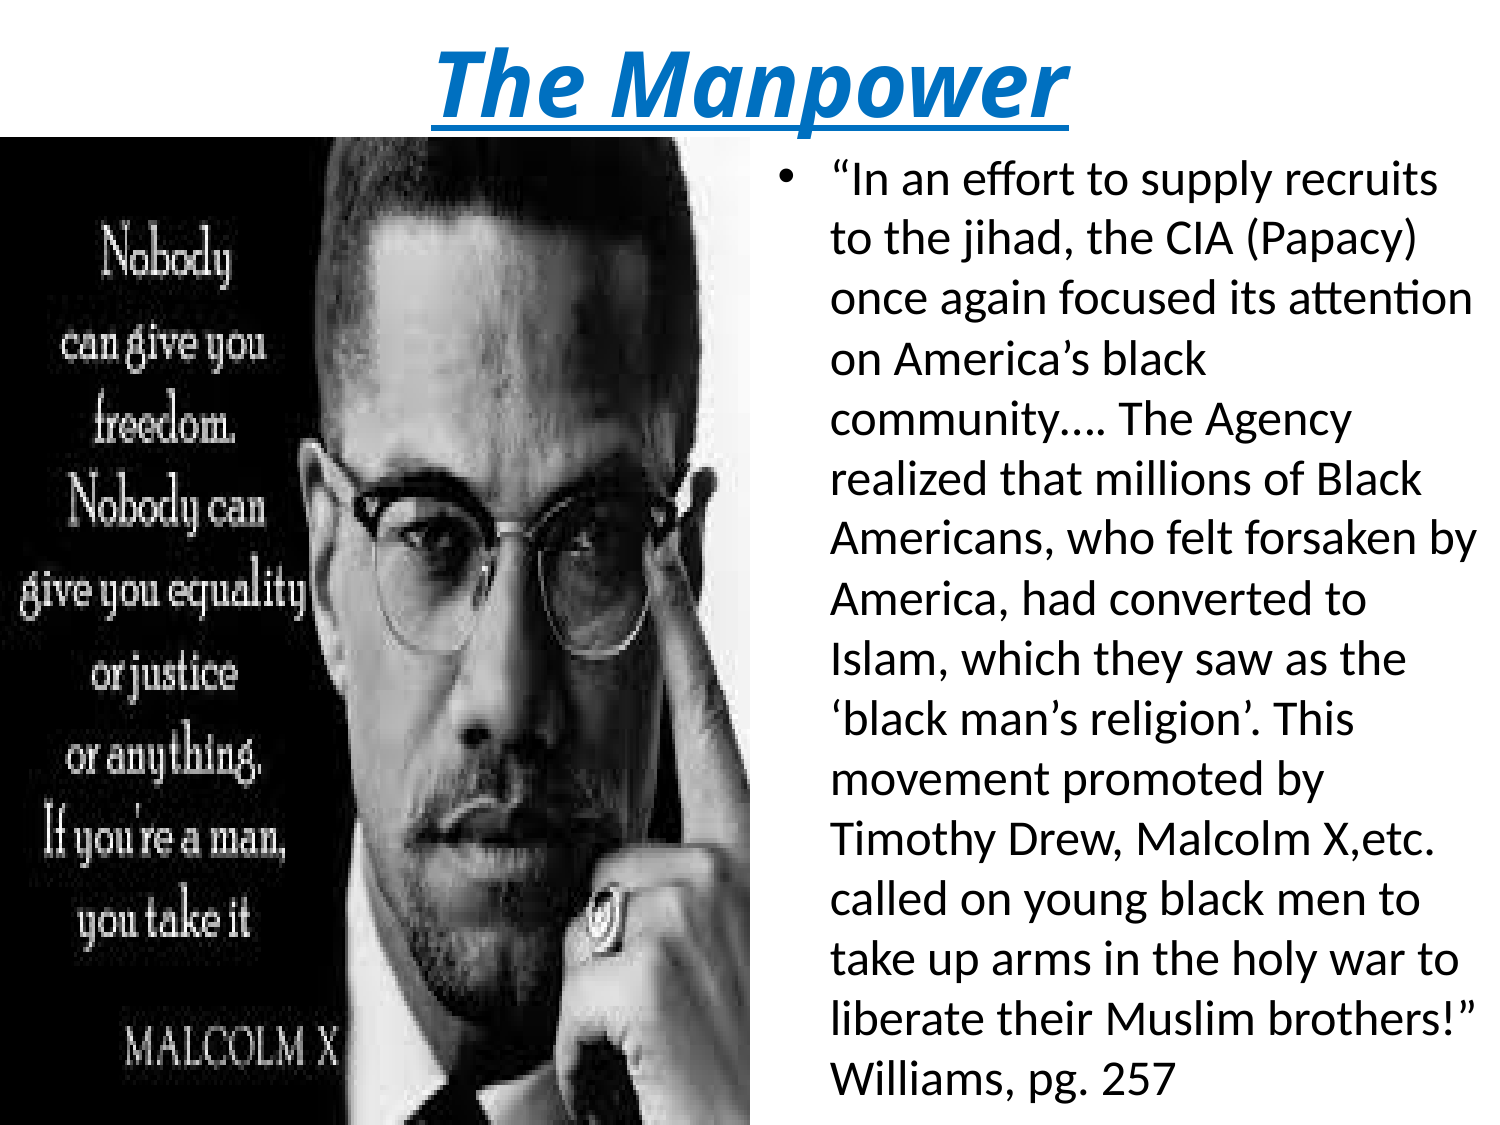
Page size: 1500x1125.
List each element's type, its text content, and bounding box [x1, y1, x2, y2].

title The Manpower [75, 0, 1425, 163]
list “In an effort to supply recruits to the jihad, the CIA (Papacy) once again focused its attention on America’s black community…. The Agency realized that millions of Black Americans, who felt forsaken by America, had converted to Islam, which they saw as the ‘black man’s religion’. This movement promoted by Timothy Drew, Malcolm X,etc. called on young black men to take up arms in the holy war to liberate their Muslim brothers!” Williams, pg. 257 [762, 137, 1500, 1125]
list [0, 137, 751, 1125]
